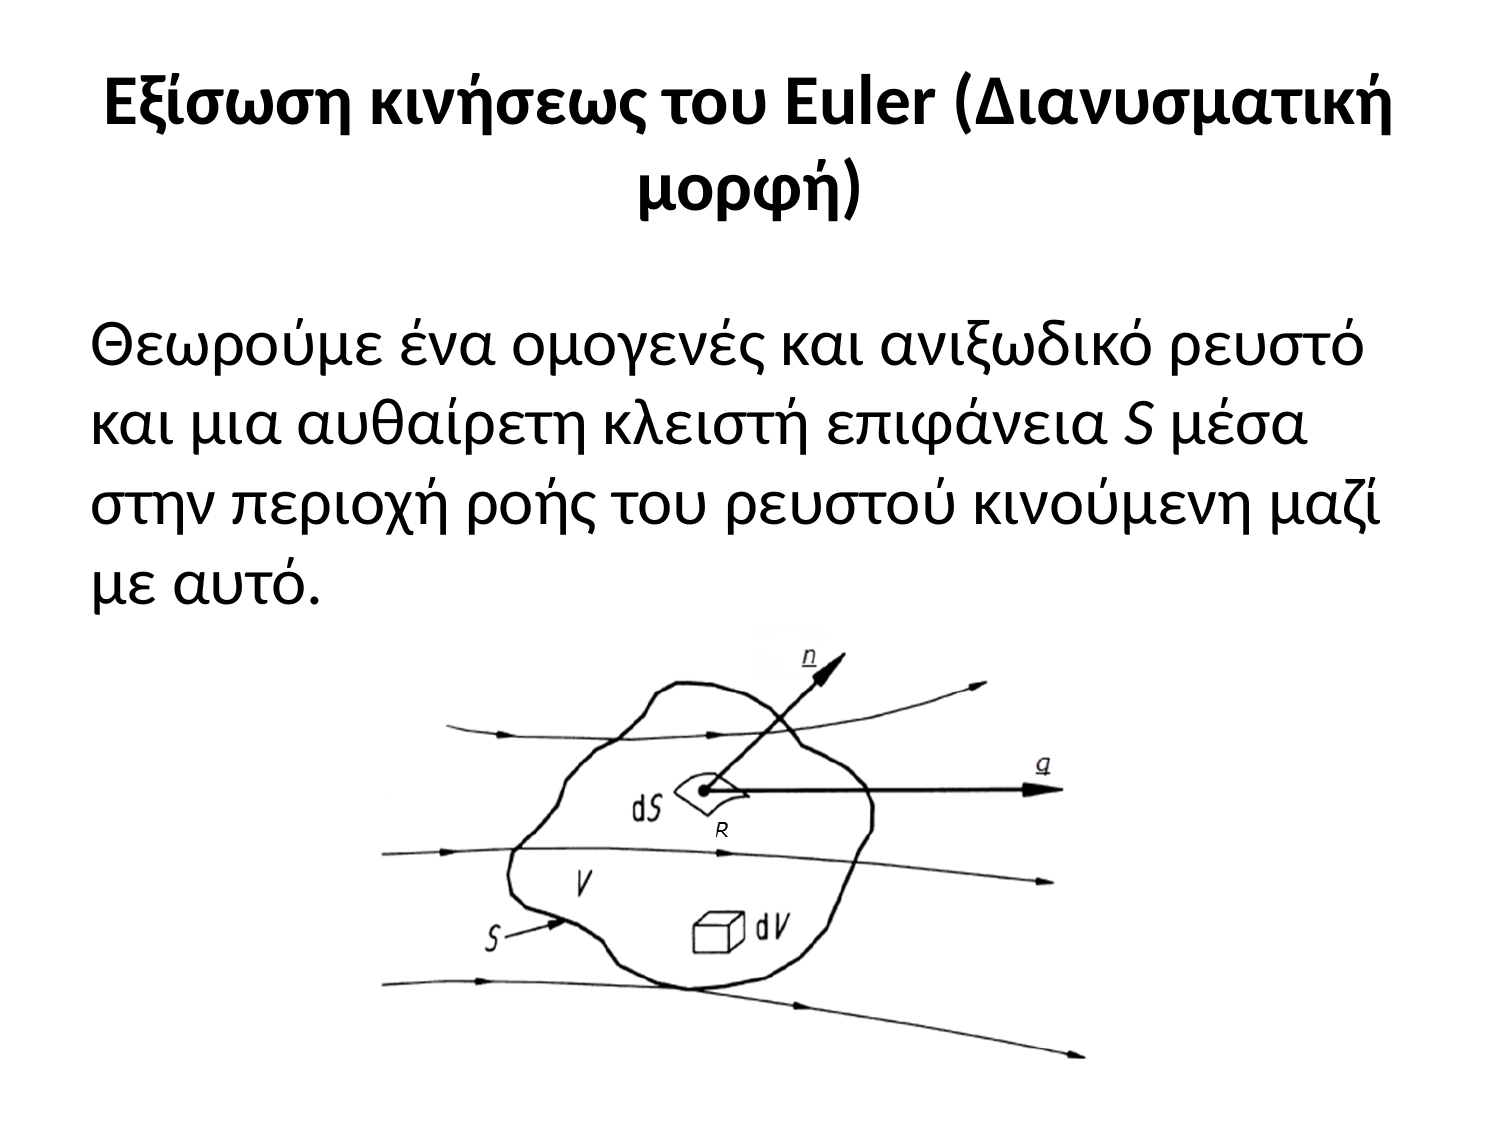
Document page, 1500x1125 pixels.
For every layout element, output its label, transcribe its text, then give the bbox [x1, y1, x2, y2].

list Θεωρούμε ένα ομογενές και ανιξωδικό ρευστό και μια αυθαίρετη κλειστή επιφάνεια S μέσα στην περιοχή ροής του ρευστού κινούμενη μαζί με αυτό. [75, 290, 1425, 1005]
title Εξίσωση κινήσεως του Euler (Διανυσματική μορφή) [75, 45, 1425, 233]
picture [300, 619, 1188, 1121]
